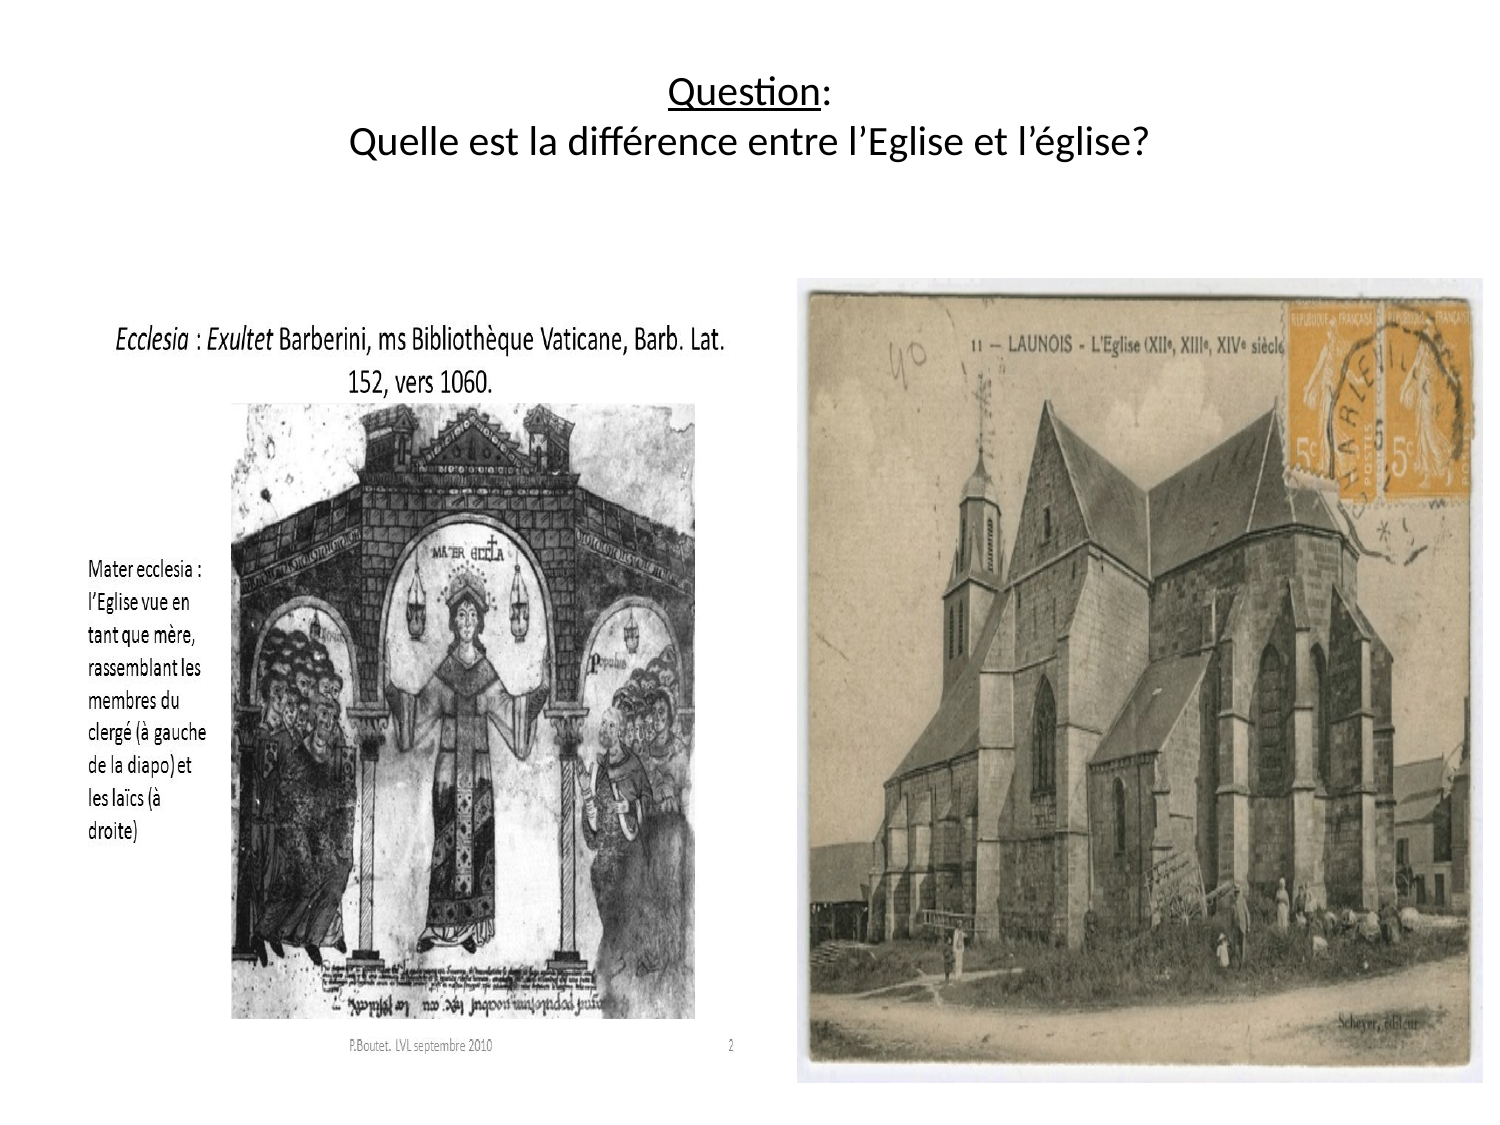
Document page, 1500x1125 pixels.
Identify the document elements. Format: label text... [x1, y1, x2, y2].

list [796, 278, 1483, 1083]
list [64, 266, 776, 1083]
title Question: Quelle est la différence entre l’Eglise et l’église? [75, 45, 1425, 233]
